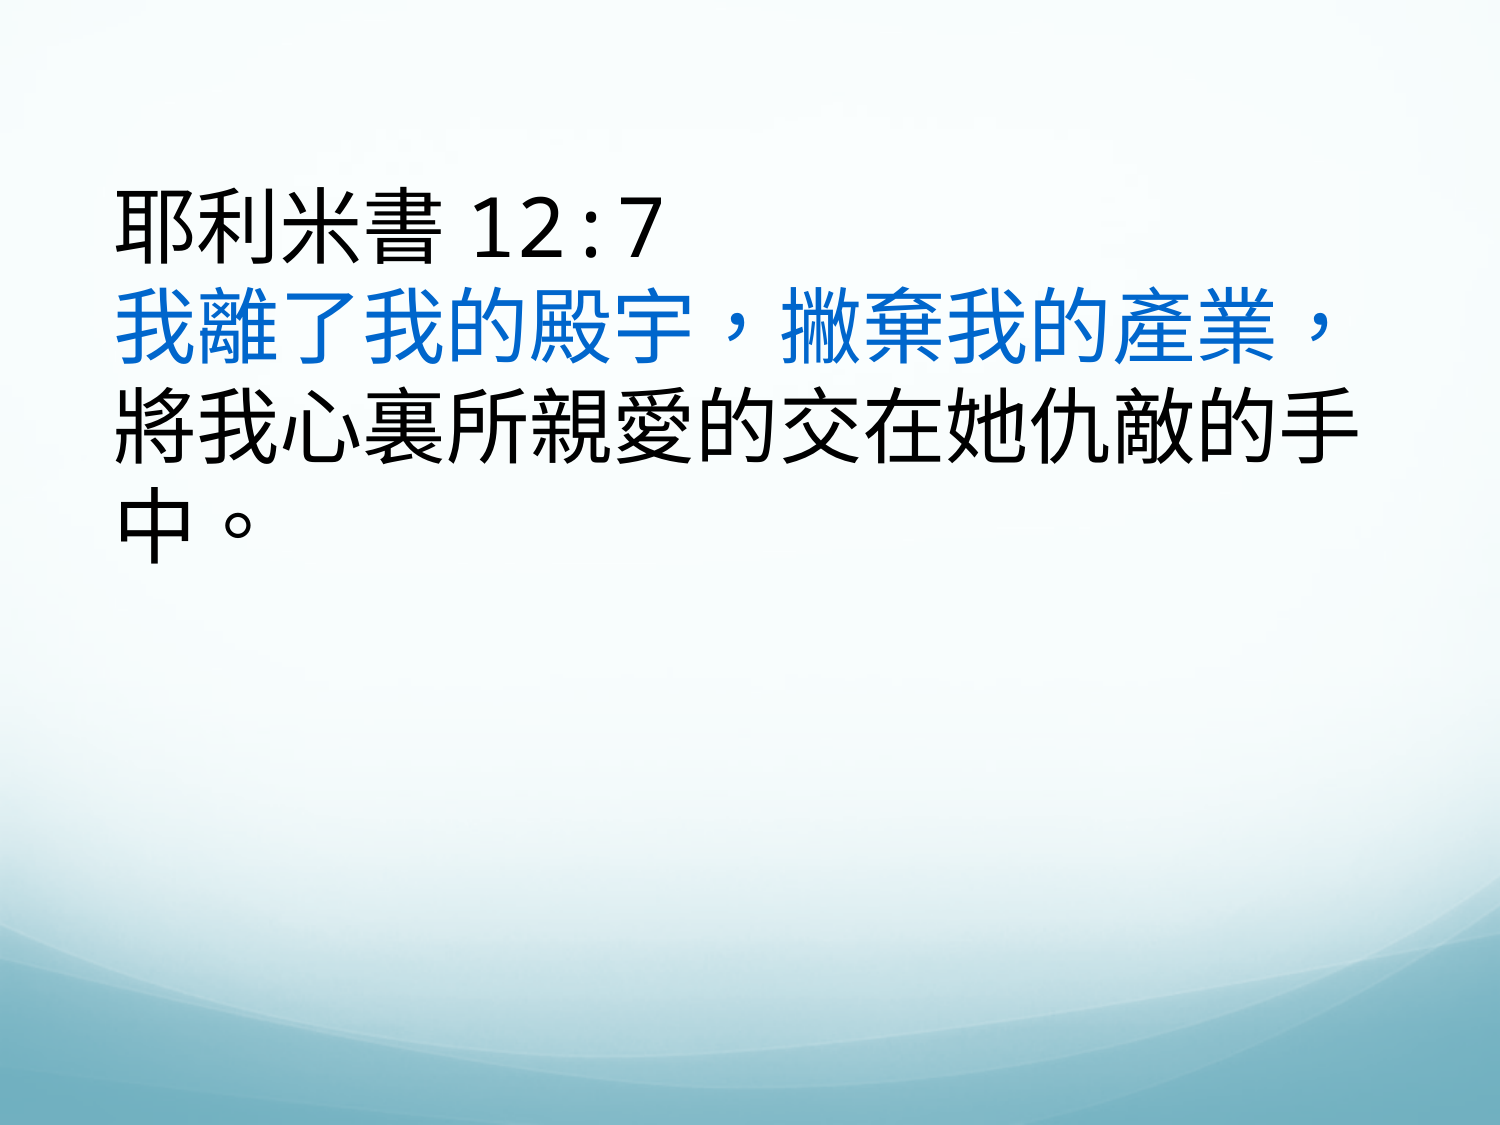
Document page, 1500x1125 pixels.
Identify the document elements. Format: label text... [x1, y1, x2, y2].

text_box 耶利米書12:7 我離了我的殿宇，撇棄我的產業，將我心裏所親愛的交在她仇敵的手中。 [98, 67, 1406, 627]
